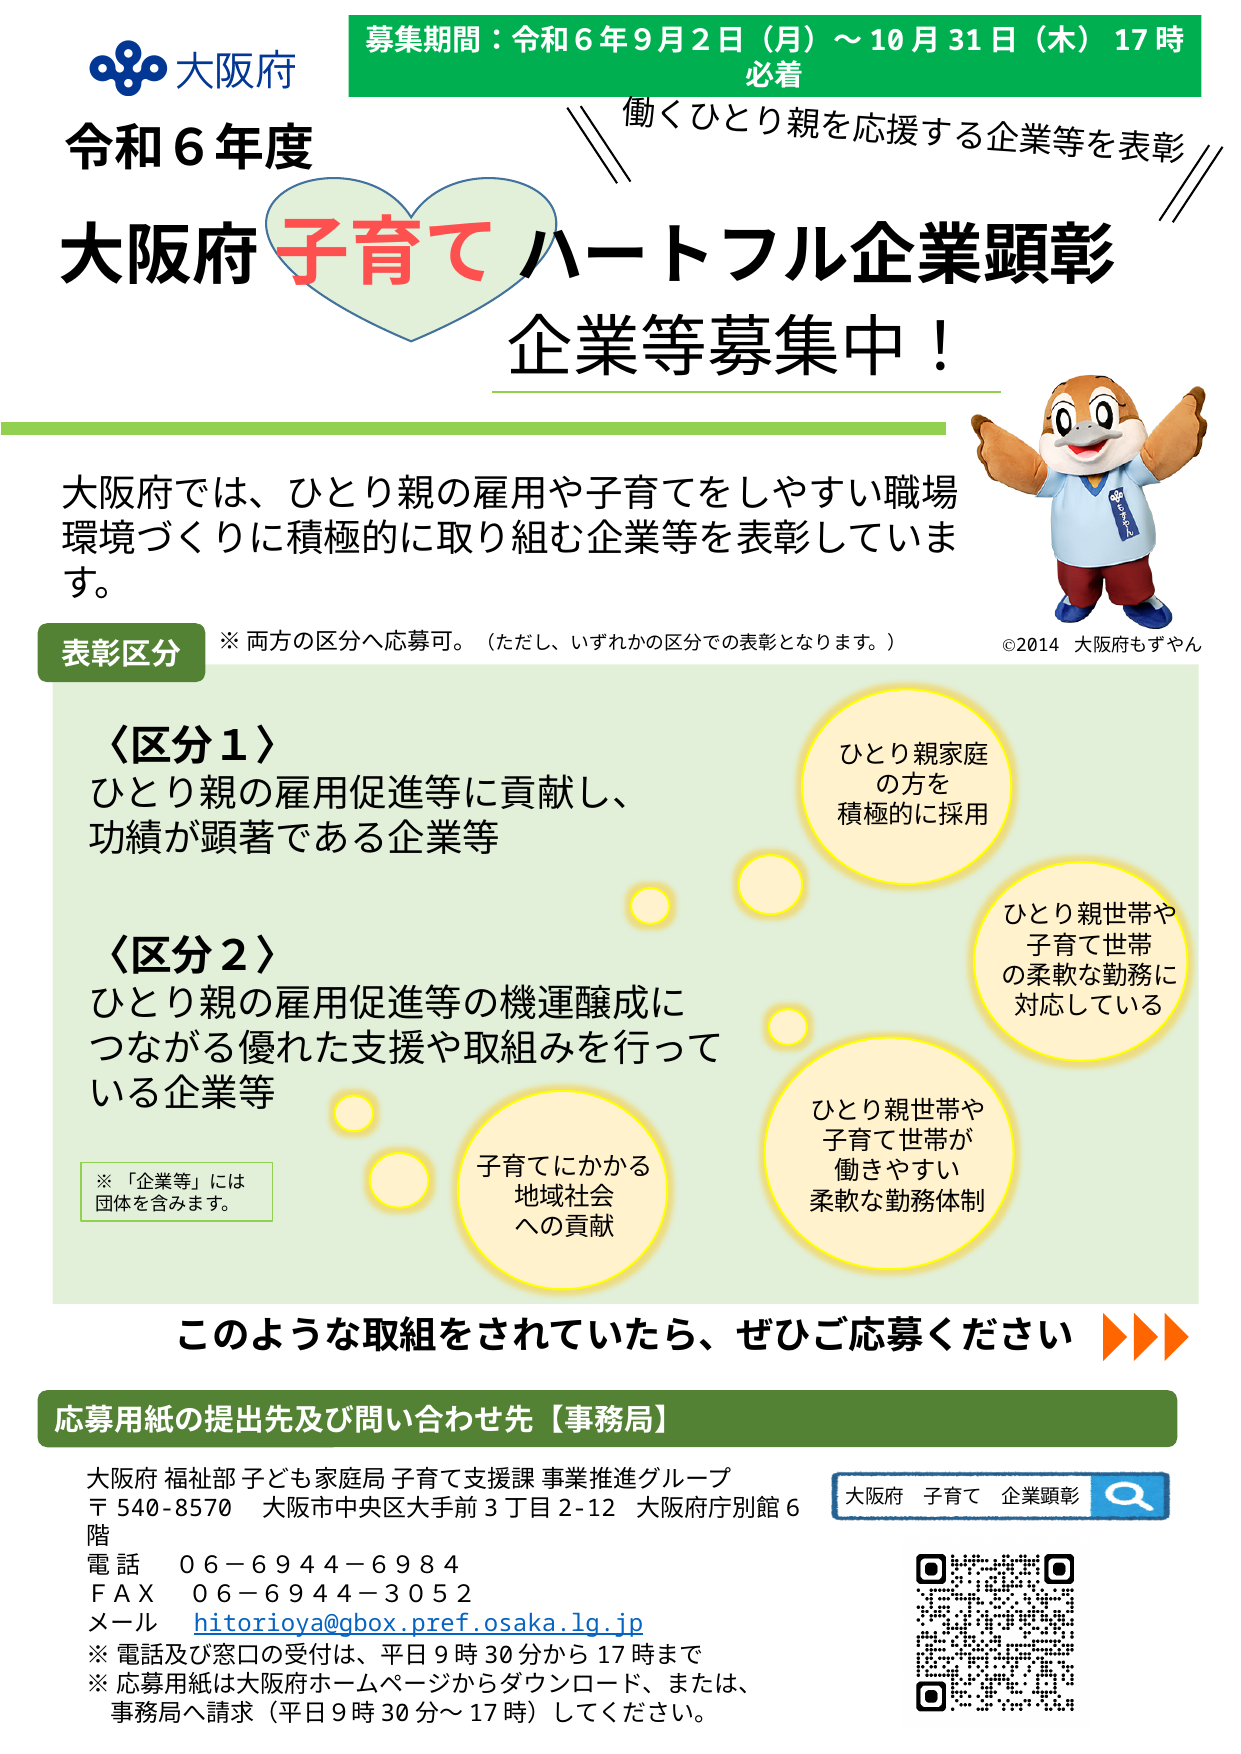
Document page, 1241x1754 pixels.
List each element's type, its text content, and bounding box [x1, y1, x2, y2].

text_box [567, 102, 1223, 223]
text_box [52, 663, 1200, 1305]
picture [899, 1537, 1091, 1728]
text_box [967, 372, 1233, 664]
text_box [957, 862, 1223, 1061]
text_box 大阪府 子育て ハートフル企業顕彰 [43, 195, 1181, 301]
text_box 〈区分１〉 ひとり親の雇用促進等に貢献し、 功績が顕著である企業等 〈区分２〉 ひとり親の雇用促進等の機運醸成に つながる優れた支援や取組みを行って いる企業等 [73, 711, 753, 1122]
text_box 募集期間：令和６年９月２日（月）～10月31日（木）17時必着 [348, 15, 1202, 97]
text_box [783, 689, 1044, 885]
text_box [743, 1037, 1053, 1270]
text_box [329, 301, 492, 343]
text_box 表彰区分 [36, 622, 207, 684]
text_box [820, 1464, 1182, 1527]
text_box ※「企業等」には 団体を含みます。 [81, 1162, 273, 1222]
text_box [767, 1008, 809, 1037]
text_box 大阪府では、ひとり親の雇用や子育てをしやすい職場環境づくりに積極的に取り組む企業等を表彰しています。 [46, 462, 967, 612]
text_box 応募用紙の提出先及び問い合わせ先【事務局】 [36, 1389, 1179, 1449]
text_box [629, 886, 671, 925]
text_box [1085, 1319, 1182, 1354]
text_box 企業等募集中！ [492, 296, 1100, 391]
text_box 大阪府 福祉部 子ども家庭局 子育て支援課 事業推進グループ 〒540-8570 大阪市中央区大手前3丁目2-12 大阪府庁別館6階 電 話 ０６－６９４４－６９８４ ＦＡＸ ０６－６９４４－３０５２ メール hitorioya@gbox.pref.osaka.lg.jp ※電話及び窓口の受付は、平日9時30分から17時まで ※応募用紙は大阪府ホームページからダウンロード、または、 事務局へ請求（平日９時30分～17時）してください。 [72, 1455, 839, 1734]
text_box このような取組をされていたら、ぜひご応募ください [159, 1303, 1115, 1364]
picture [85, 32, 307, 97]
text_box [333, 1094, 375, 1133]
text_box 令和６年度 [49, 107, 355, 183]
text_box ※両方の区分へ応募可。（ただし、いずれかの区分での表彰となります。） [203, 619, 967, 662]
text_box [737, 854, 804, 916]
text_box [368, 1151, 430, 1209]
text_box [430, 177, 544, 195]
text_box [278, 179, 392, 195]
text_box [434, 1090, 695, 1290]
